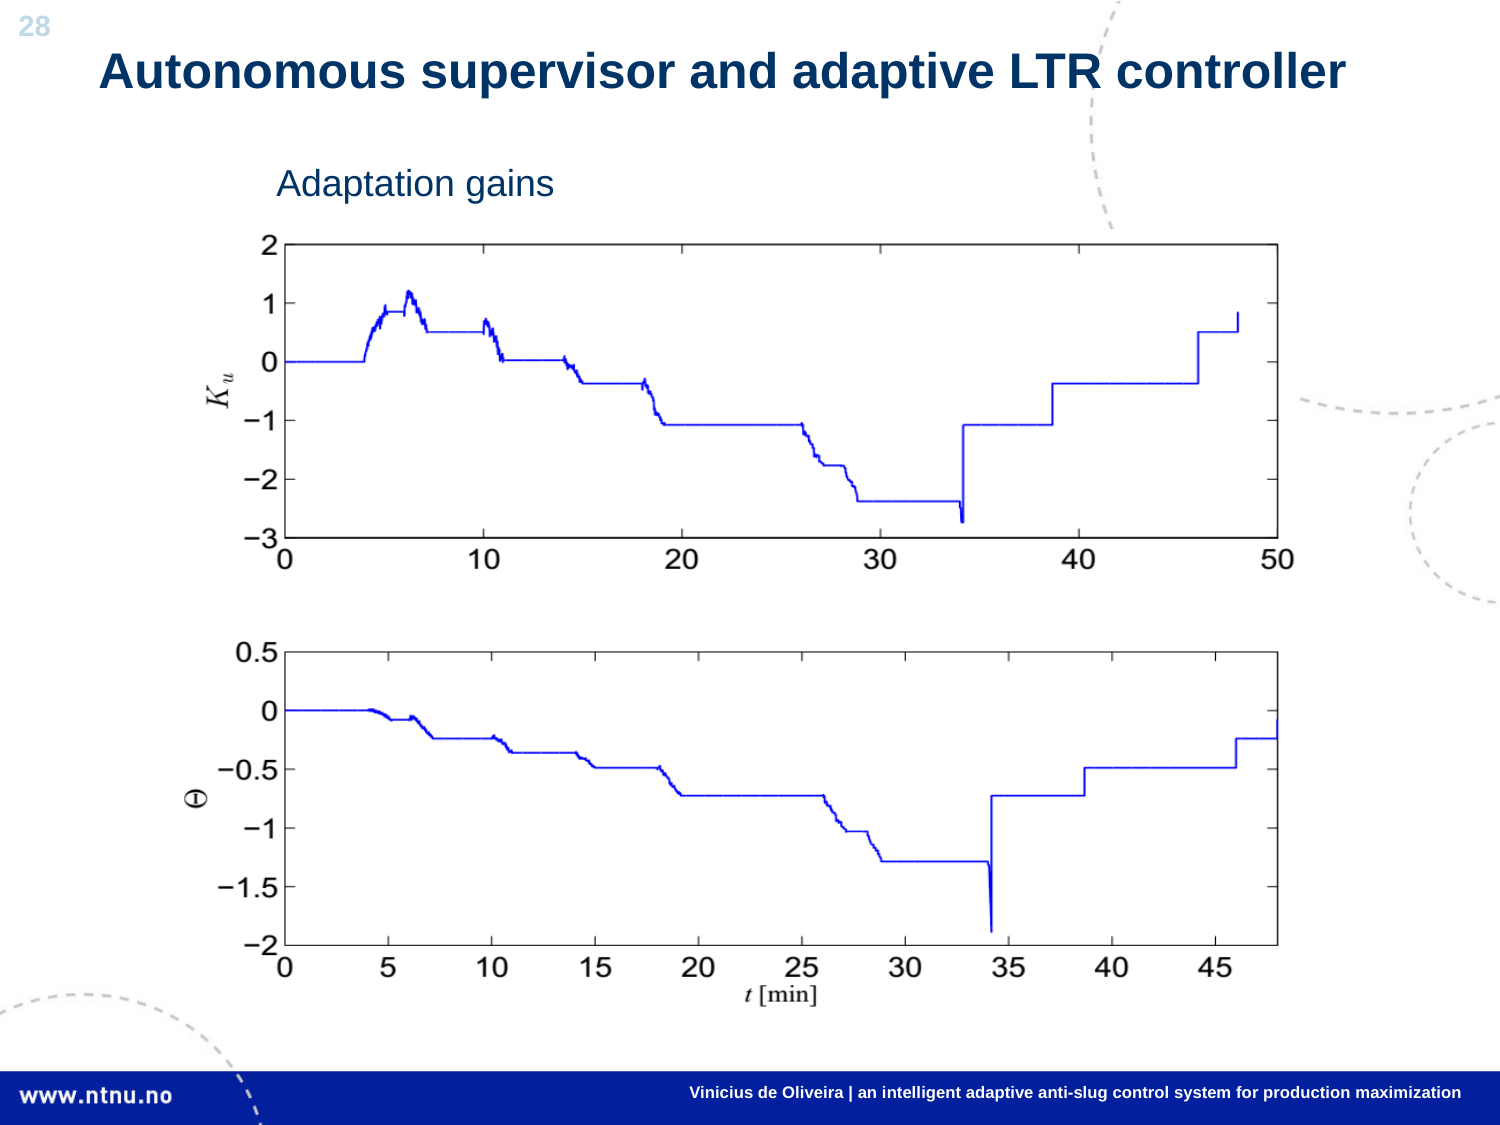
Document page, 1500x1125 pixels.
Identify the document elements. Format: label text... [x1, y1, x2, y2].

picture [0, 1, 1500, 1125]
list Autonomous supervisor and adaptive LTR controller Adaptation gains [69, 30, 1454, 886]
